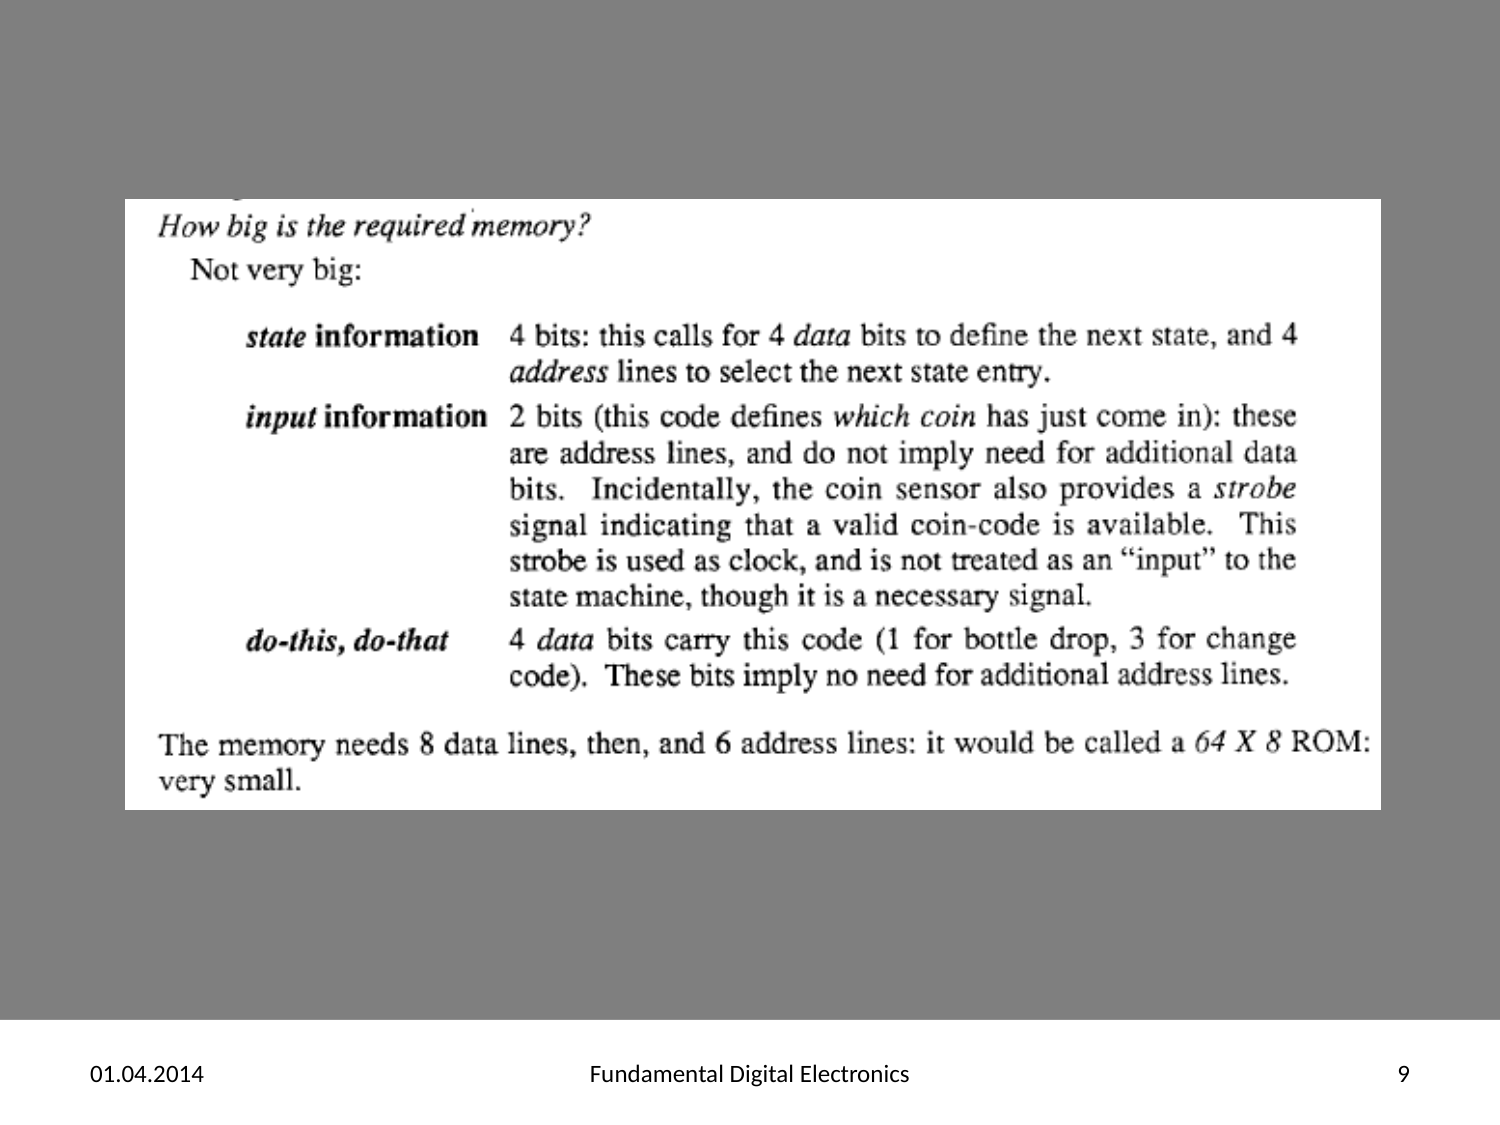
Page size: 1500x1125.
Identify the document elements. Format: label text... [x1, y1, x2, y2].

slide_number 9 [1074, 1042, 1425, 1103]
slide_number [75, 1042, 425, 1103]
footer Fundamental Digital Electronics [512, 1042, 988, 1103]
picture [124, 199, 1381, 810]
